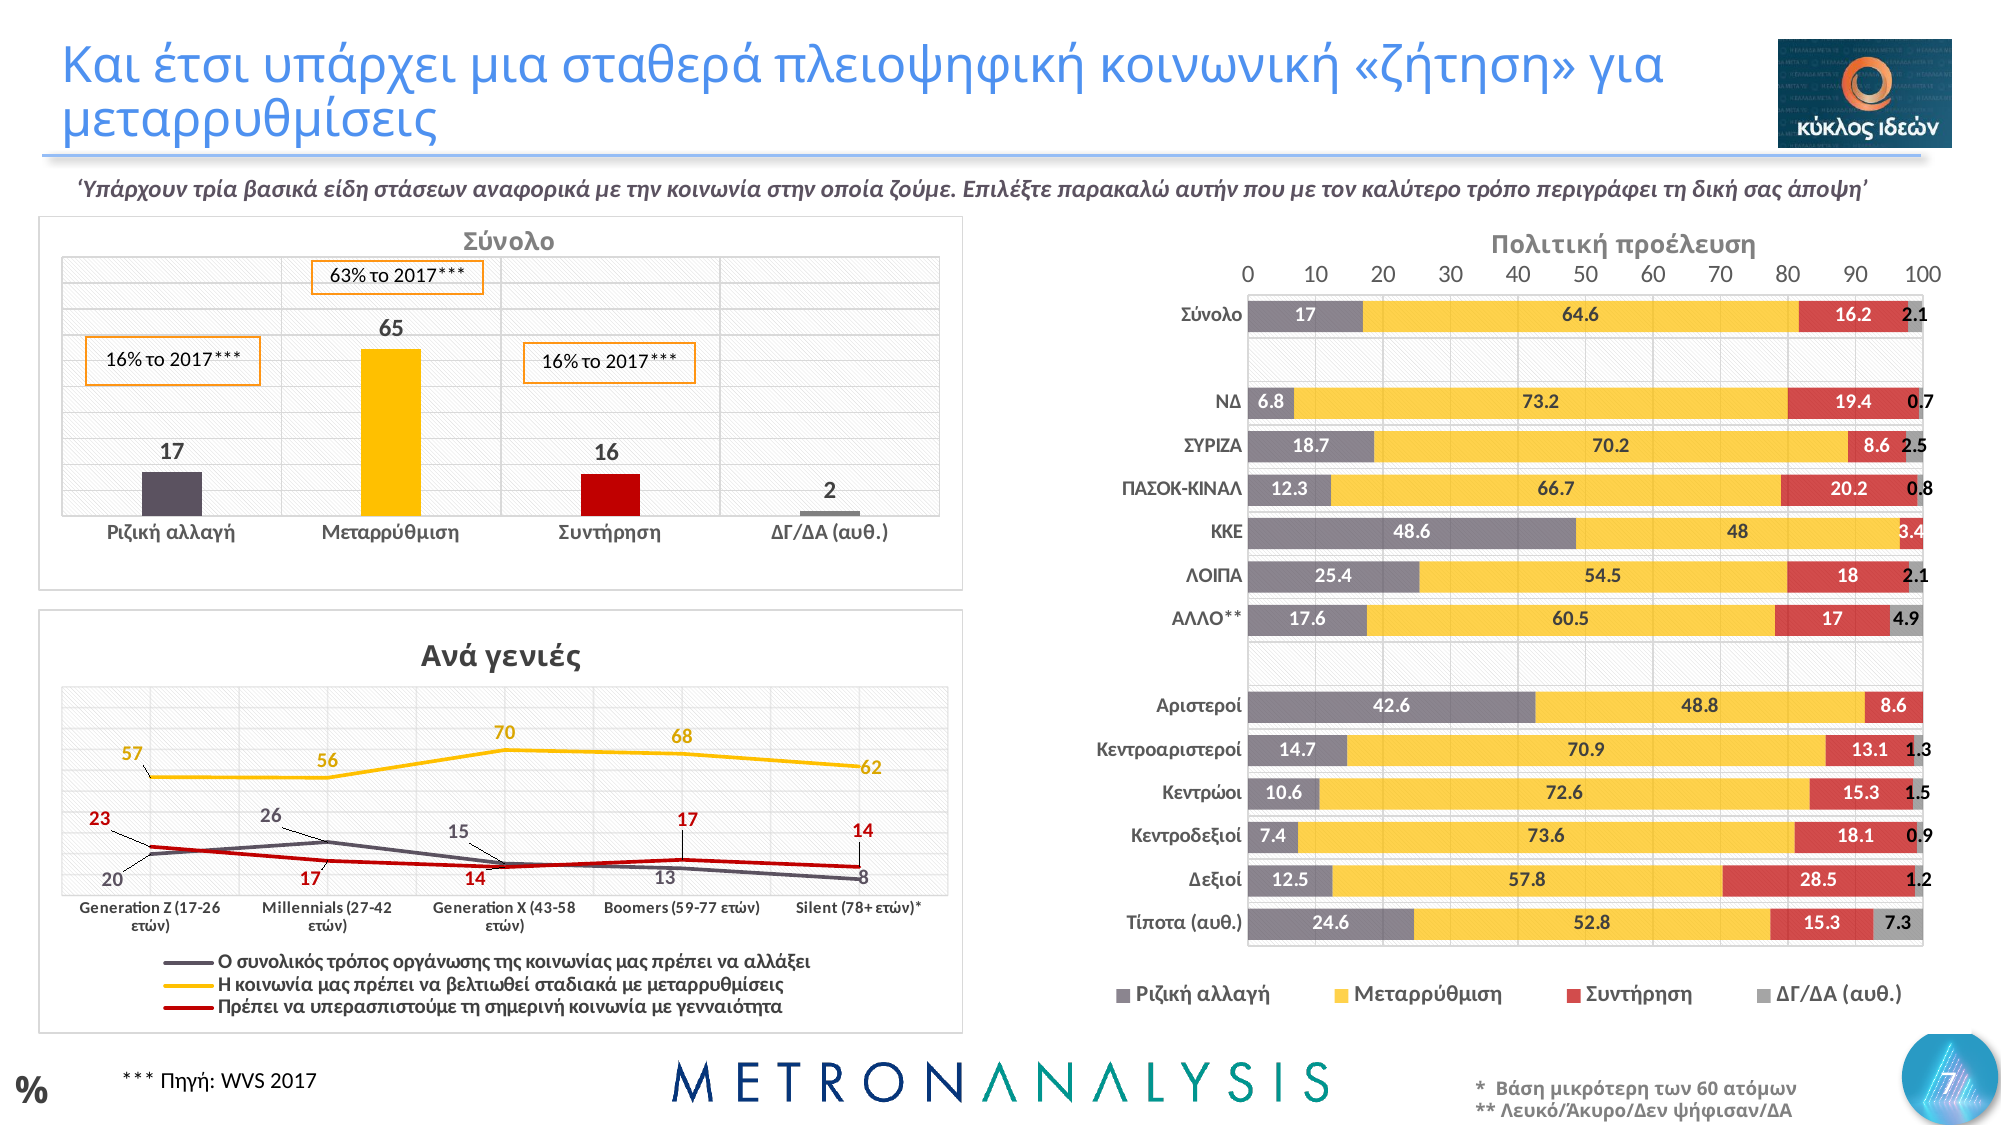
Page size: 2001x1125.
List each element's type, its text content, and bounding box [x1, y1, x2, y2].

text_box ‘Υπάρχουν τρία βασικά είδη στάσεων αναφορικά με την κοινωνία στην οποία ζούμε. Επιλέξτε παρακαλώ αυτήν που με τον καλύτερο τρόπο περιγράφει τη δική σας άποψη’ [61, 165, 1935, 211]
slide_number 7 [1521, 1051, 1972, 1112]
picture [672, 1060, 1328, 1103]
picture [1909, 1034, 1999, 1125]
text_box % [0, 1058, 107, 1118]
title Και έτσι υπάρχει μια σταθερά πλειοψηφική κοινωνική «ζήτηση» για μεταρρυθμίσεις [46, 36, 1950, 151]
chart [1024, 215, 1972, 1034]
text_box *** Πηγή: WVS 2017 [106, 1058, 415, 1101]
text_box * Βάση μικρότερη των 60 ατόμων ** Λευκό/Άκυρο/Δεν ψήφισαν/ΔΑ [1460, 1068, 1863, 1125]
chart [38, 609, 964, 1034]
chart [38, 215, 964, 591]
